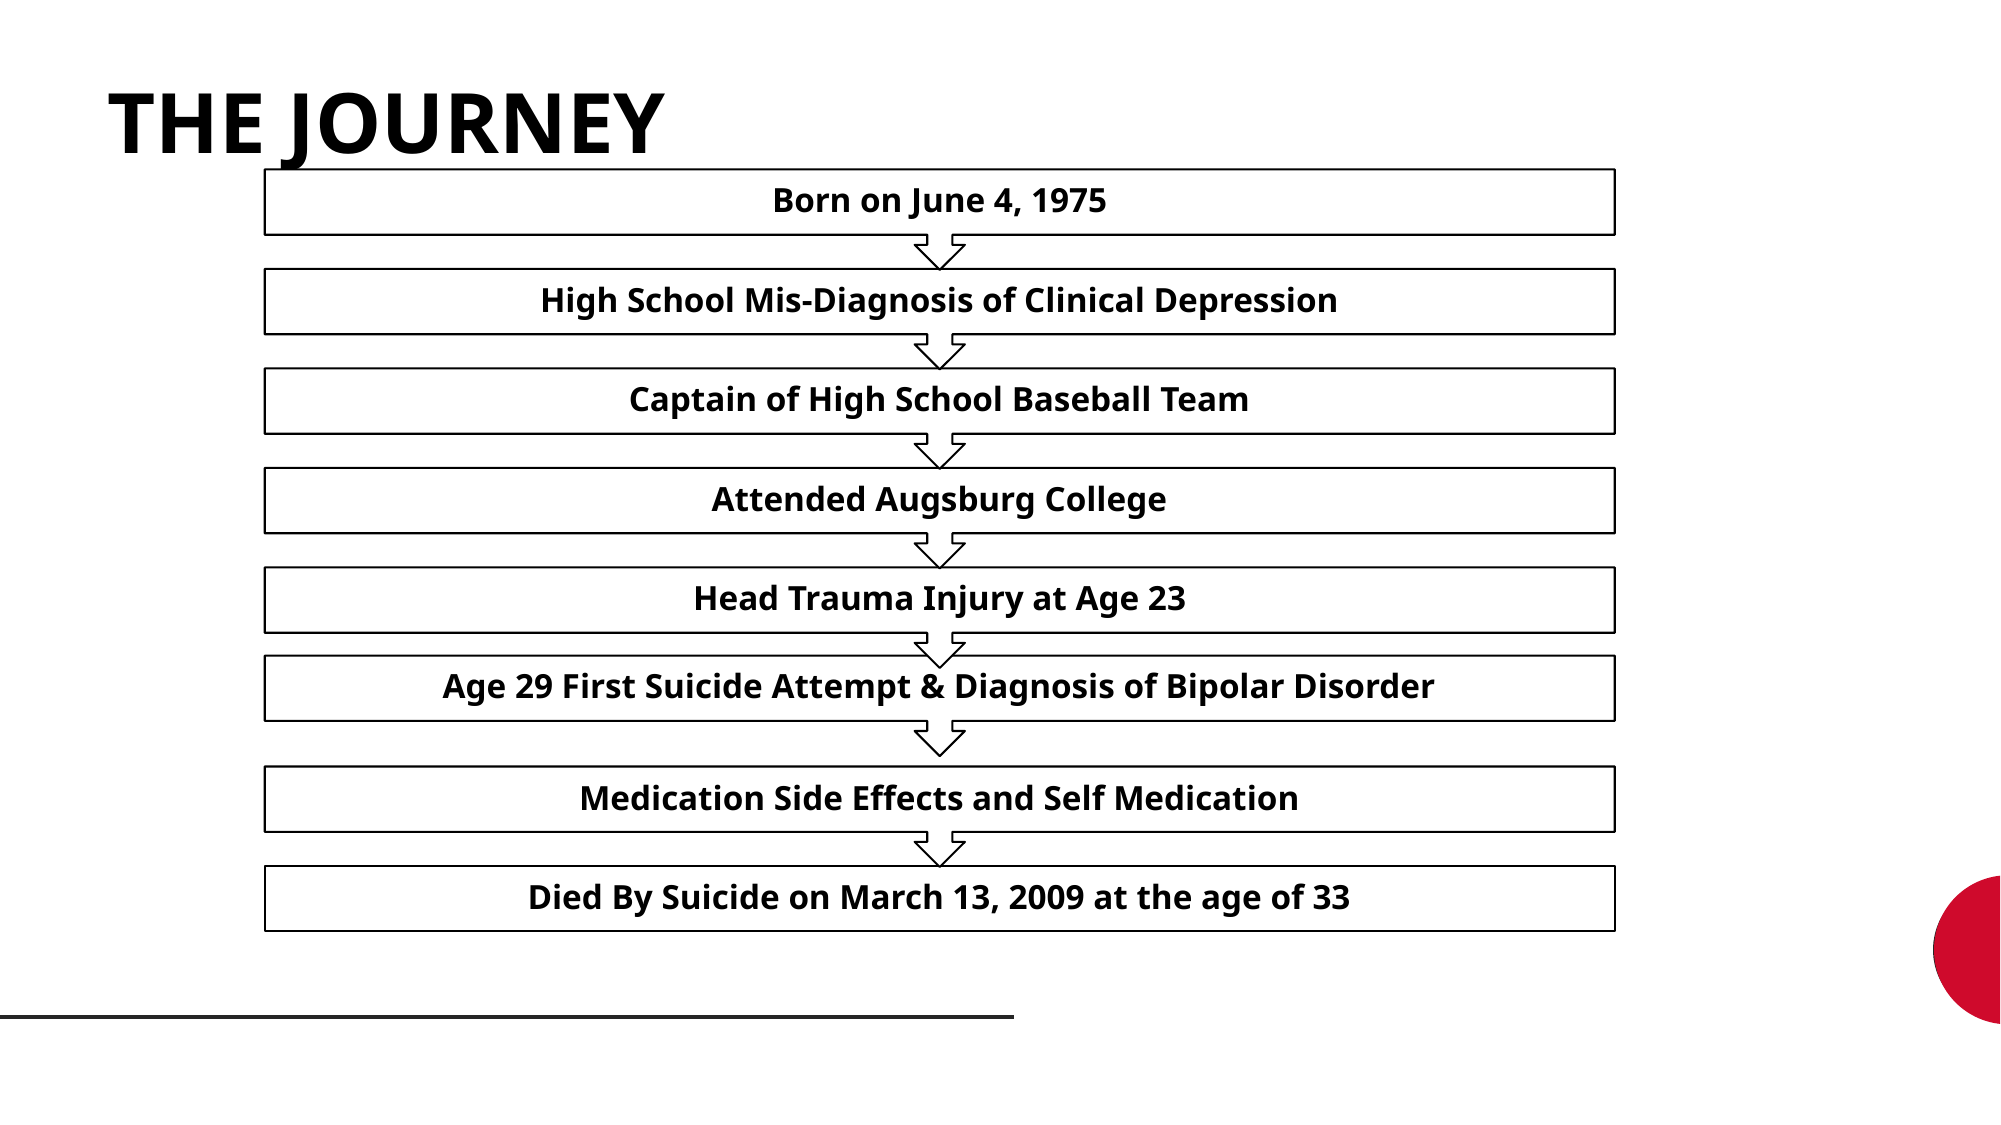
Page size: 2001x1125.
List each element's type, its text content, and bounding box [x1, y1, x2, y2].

text_box THE JOURNEY [92, 63, 1858, 178]
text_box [264, 169, 1615, 932]
